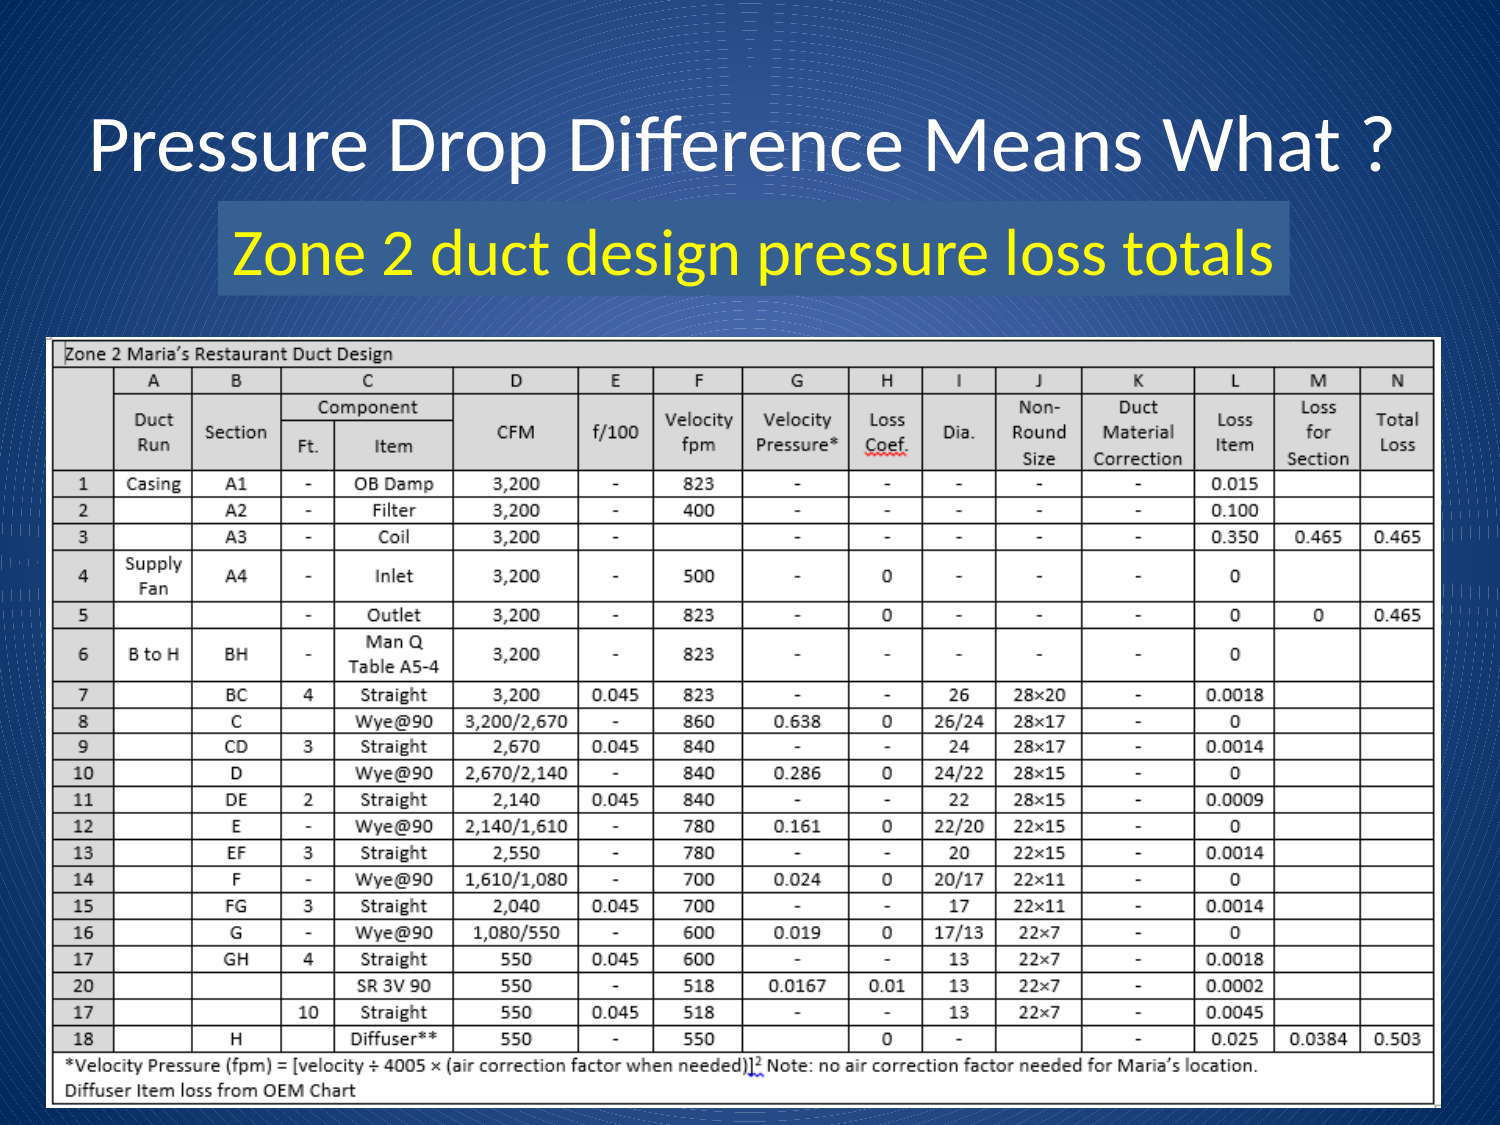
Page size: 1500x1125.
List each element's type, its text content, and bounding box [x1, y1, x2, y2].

picture [46, 337, 1441, 1108]
text_box Zone 2 duct design pressure loss totals [218, 200, 1290, 296]
title Pressure Drop Difference Means What ? [37, 45, 1450, 233]
